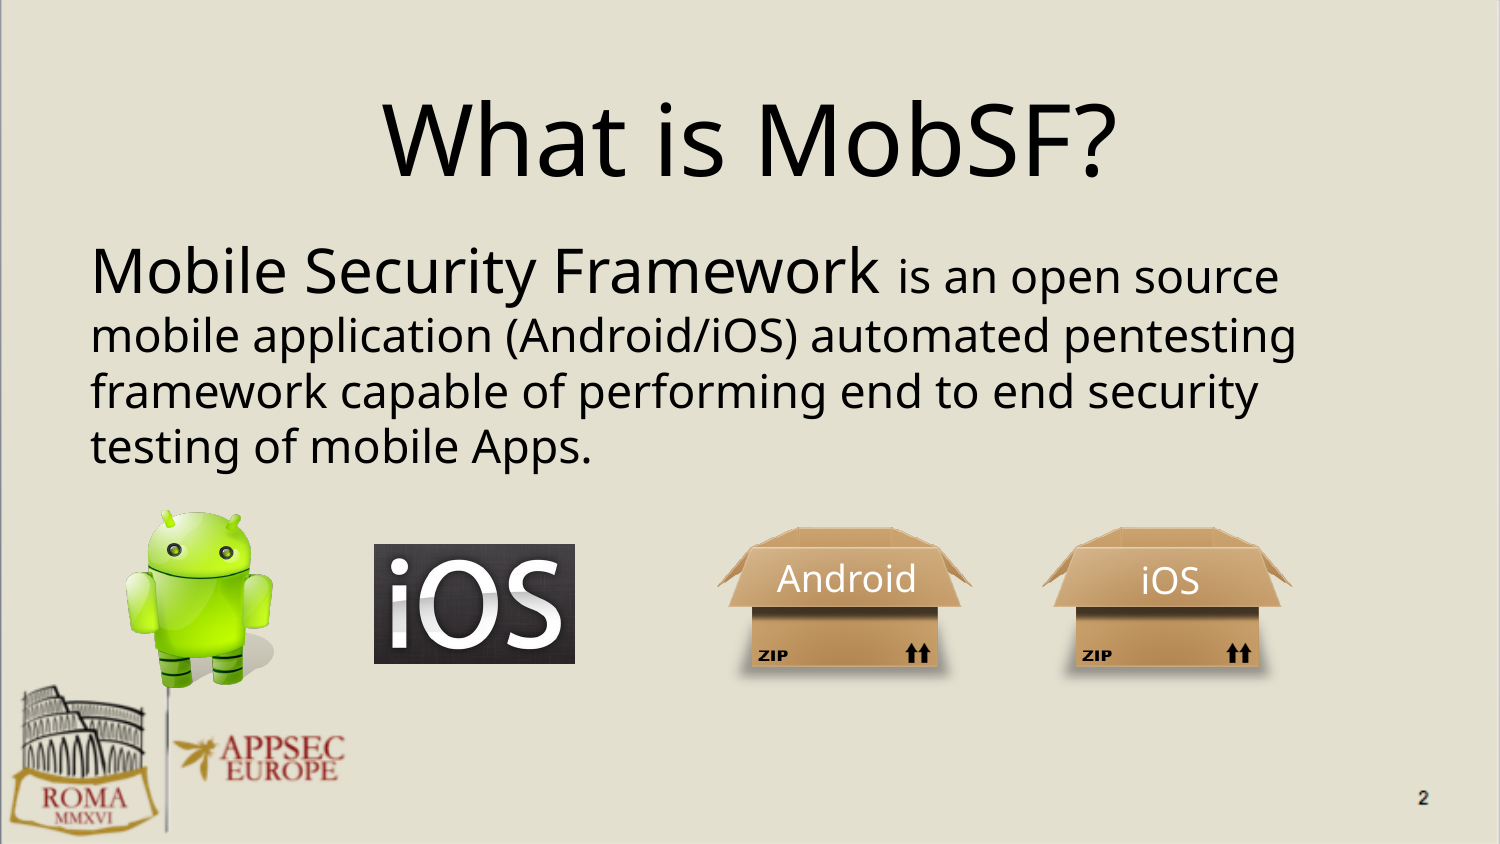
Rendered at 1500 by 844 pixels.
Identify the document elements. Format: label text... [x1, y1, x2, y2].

title What is MobSF? [112, 48, 1388, 223]
picture [0, 0, 1500, 844]
list Mobile Security Framework is an open source mobile application (Android/iOS) automated pentesting framework capable of performing end to end security testing of mobile Apps. [75, 223, 1425, 483]
